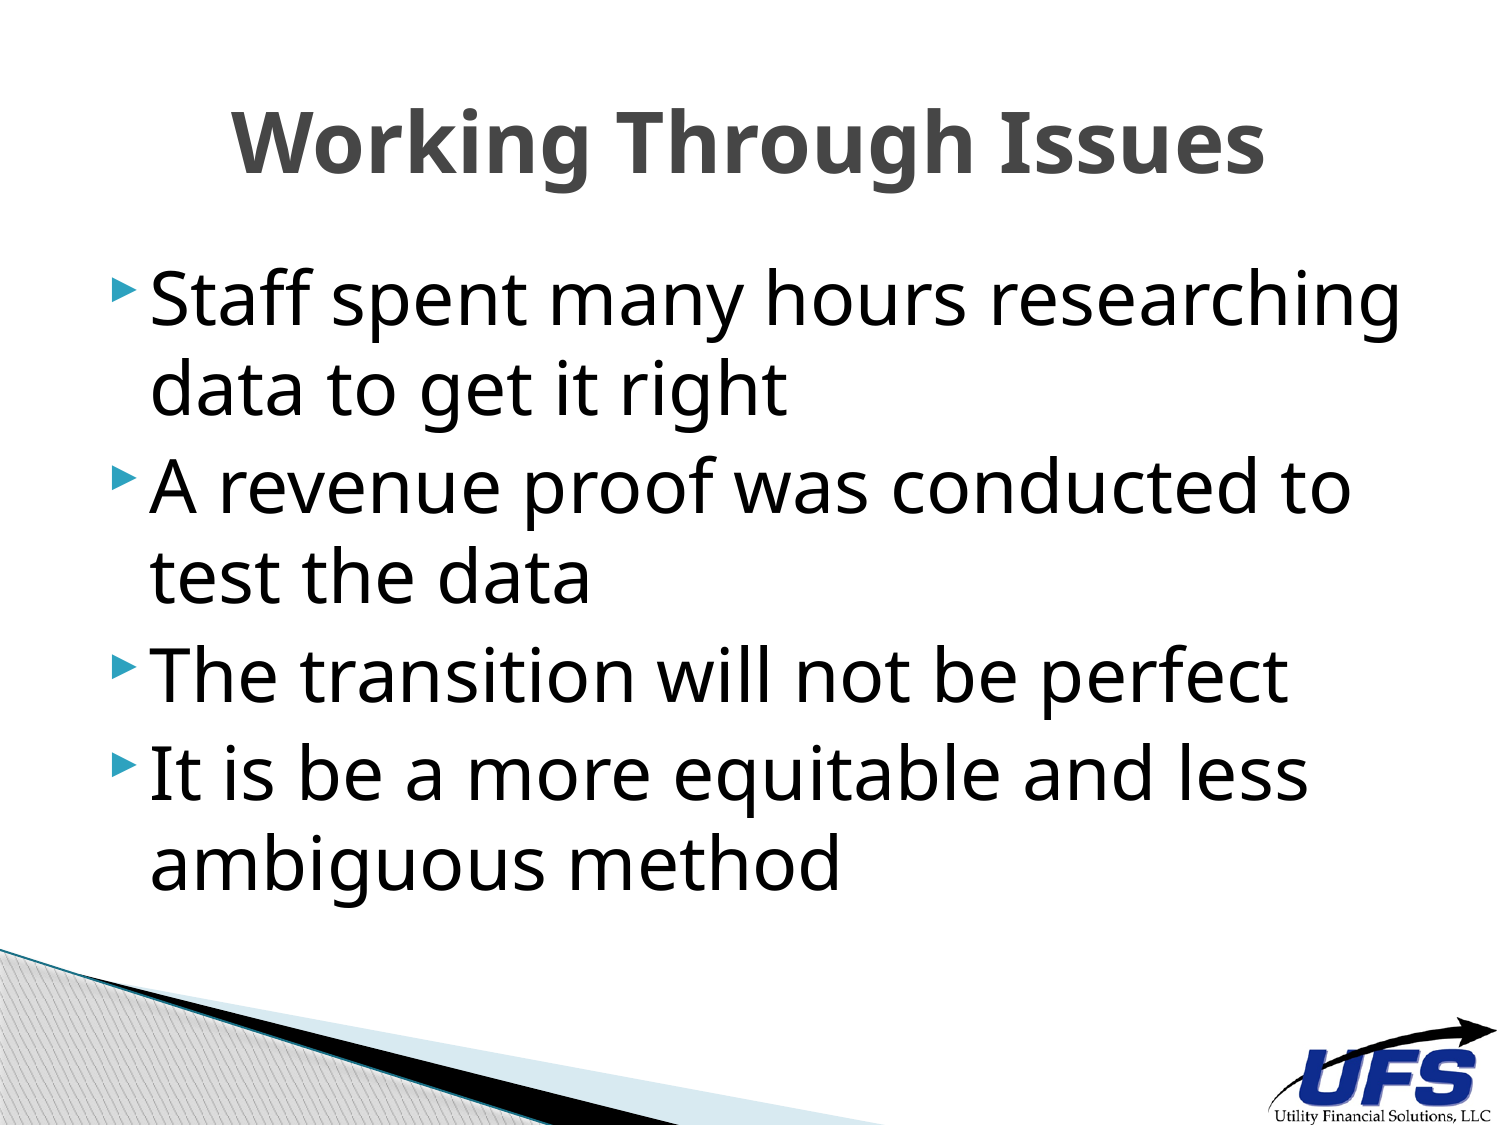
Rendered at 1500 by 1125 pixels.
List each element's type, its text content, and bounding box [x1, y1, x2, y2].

title Working Through Issues [75, 45, 1425, 233]
picture [1268, 1017, 1497, 1125]
list Staff spent many hours researching data to get it right A revenue proof was conducted to test the data The transition will not be perfect It is be a more equitable and less ambiguous method [75, 243, 1425, 986]
